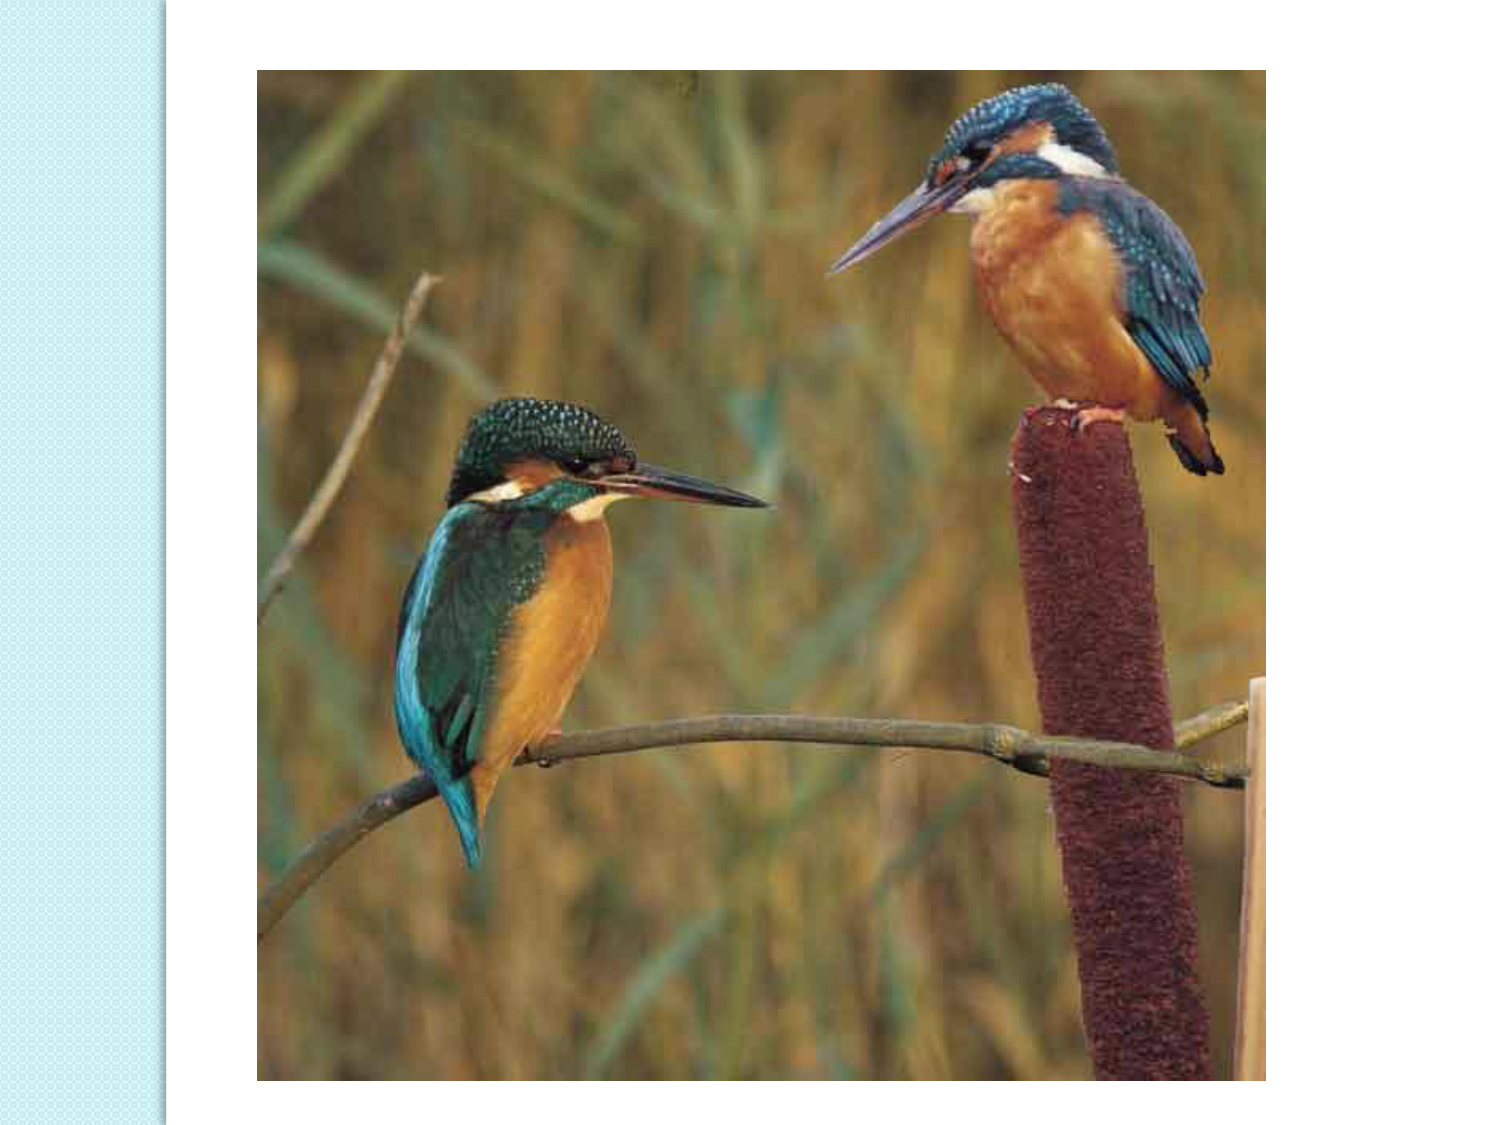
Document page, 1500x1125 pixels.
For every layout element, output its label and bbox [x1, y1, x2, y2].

picture [257, 70, 1266, 1082]
